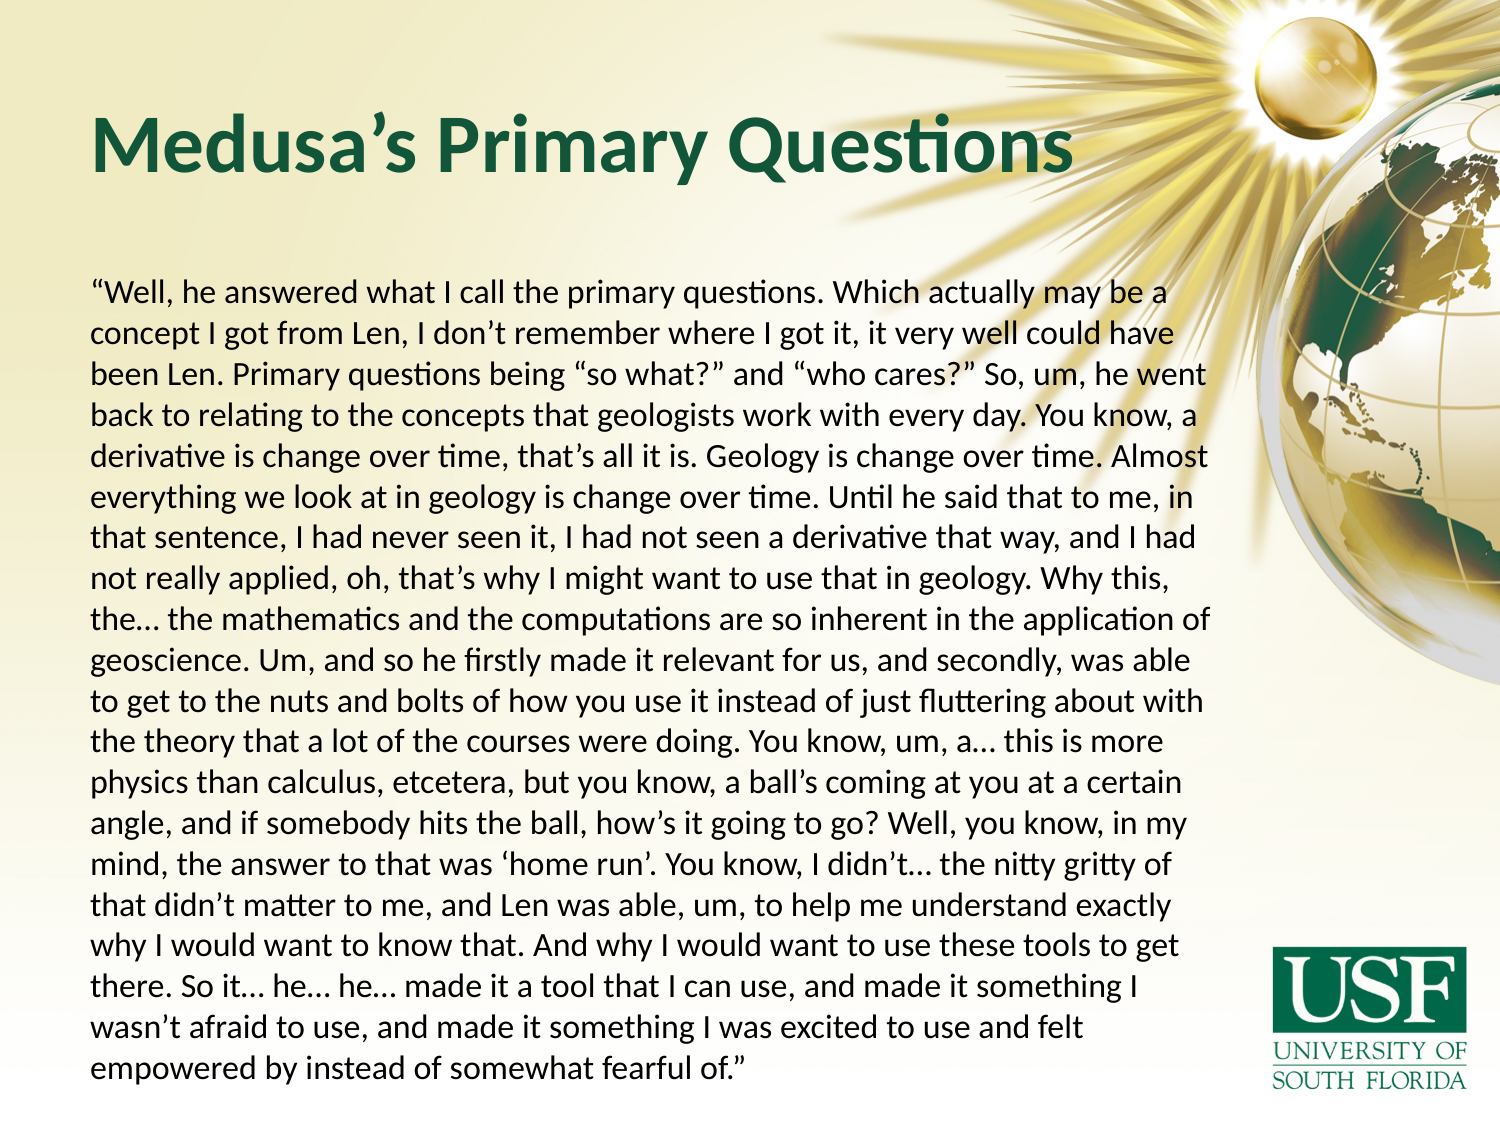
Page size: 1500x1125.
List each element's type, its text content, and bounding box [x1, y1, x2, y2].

list “Well, he answered what I call the primary questions. Which actually may be a concept I got from Len, I don’t remember where I got it, it very well could have been Len. Primary questions being “so what?” and “who cares?” So, um, he went back to relating to the concepts that geologists work with every day. You know, a derivative is change over time, that’s all it is. Geology is change over time. Almost everything we look at in geology is change over time. Until he said that to me, in that sentence, I had never seen it, I had not seen a derivative that way, and I had not really applied, oh, that’s why I might want to use that in geology. Why this, the… the mathematics and the computations are so inherent in the application of geoscience. Um, and so he firstly made it relevant for us, and secondly, was able to get to the nuts and bolts of how you use it instead of just fluttering about with the theory that a lot of the courses were doing. You know, um, a… this is more physics than calculus, etcetera, but you know, a ball’s coming at you at a certain angle, and if somebody hits the ball, how’s it going to go? Well, you know, in my mind, the answer to that was ‘home run’. You know, I didn’t… the nitty gritty of that didn’t matter to me, and Len was able, um, to help me understand exactly why I would want to know that. And why I would want to use these tools to get there. So it… he… he… made it a tool that I can use, and made it something I wasn’t afraid to use, and made it something I was excited to use and felt empowered by instead of somewhat fearful of.” [75, 262, 1228, 1125]
picture [0, 0, 1500, 1125]
title Medusa’s Primary Questions [75, 45, 1425, 233]
